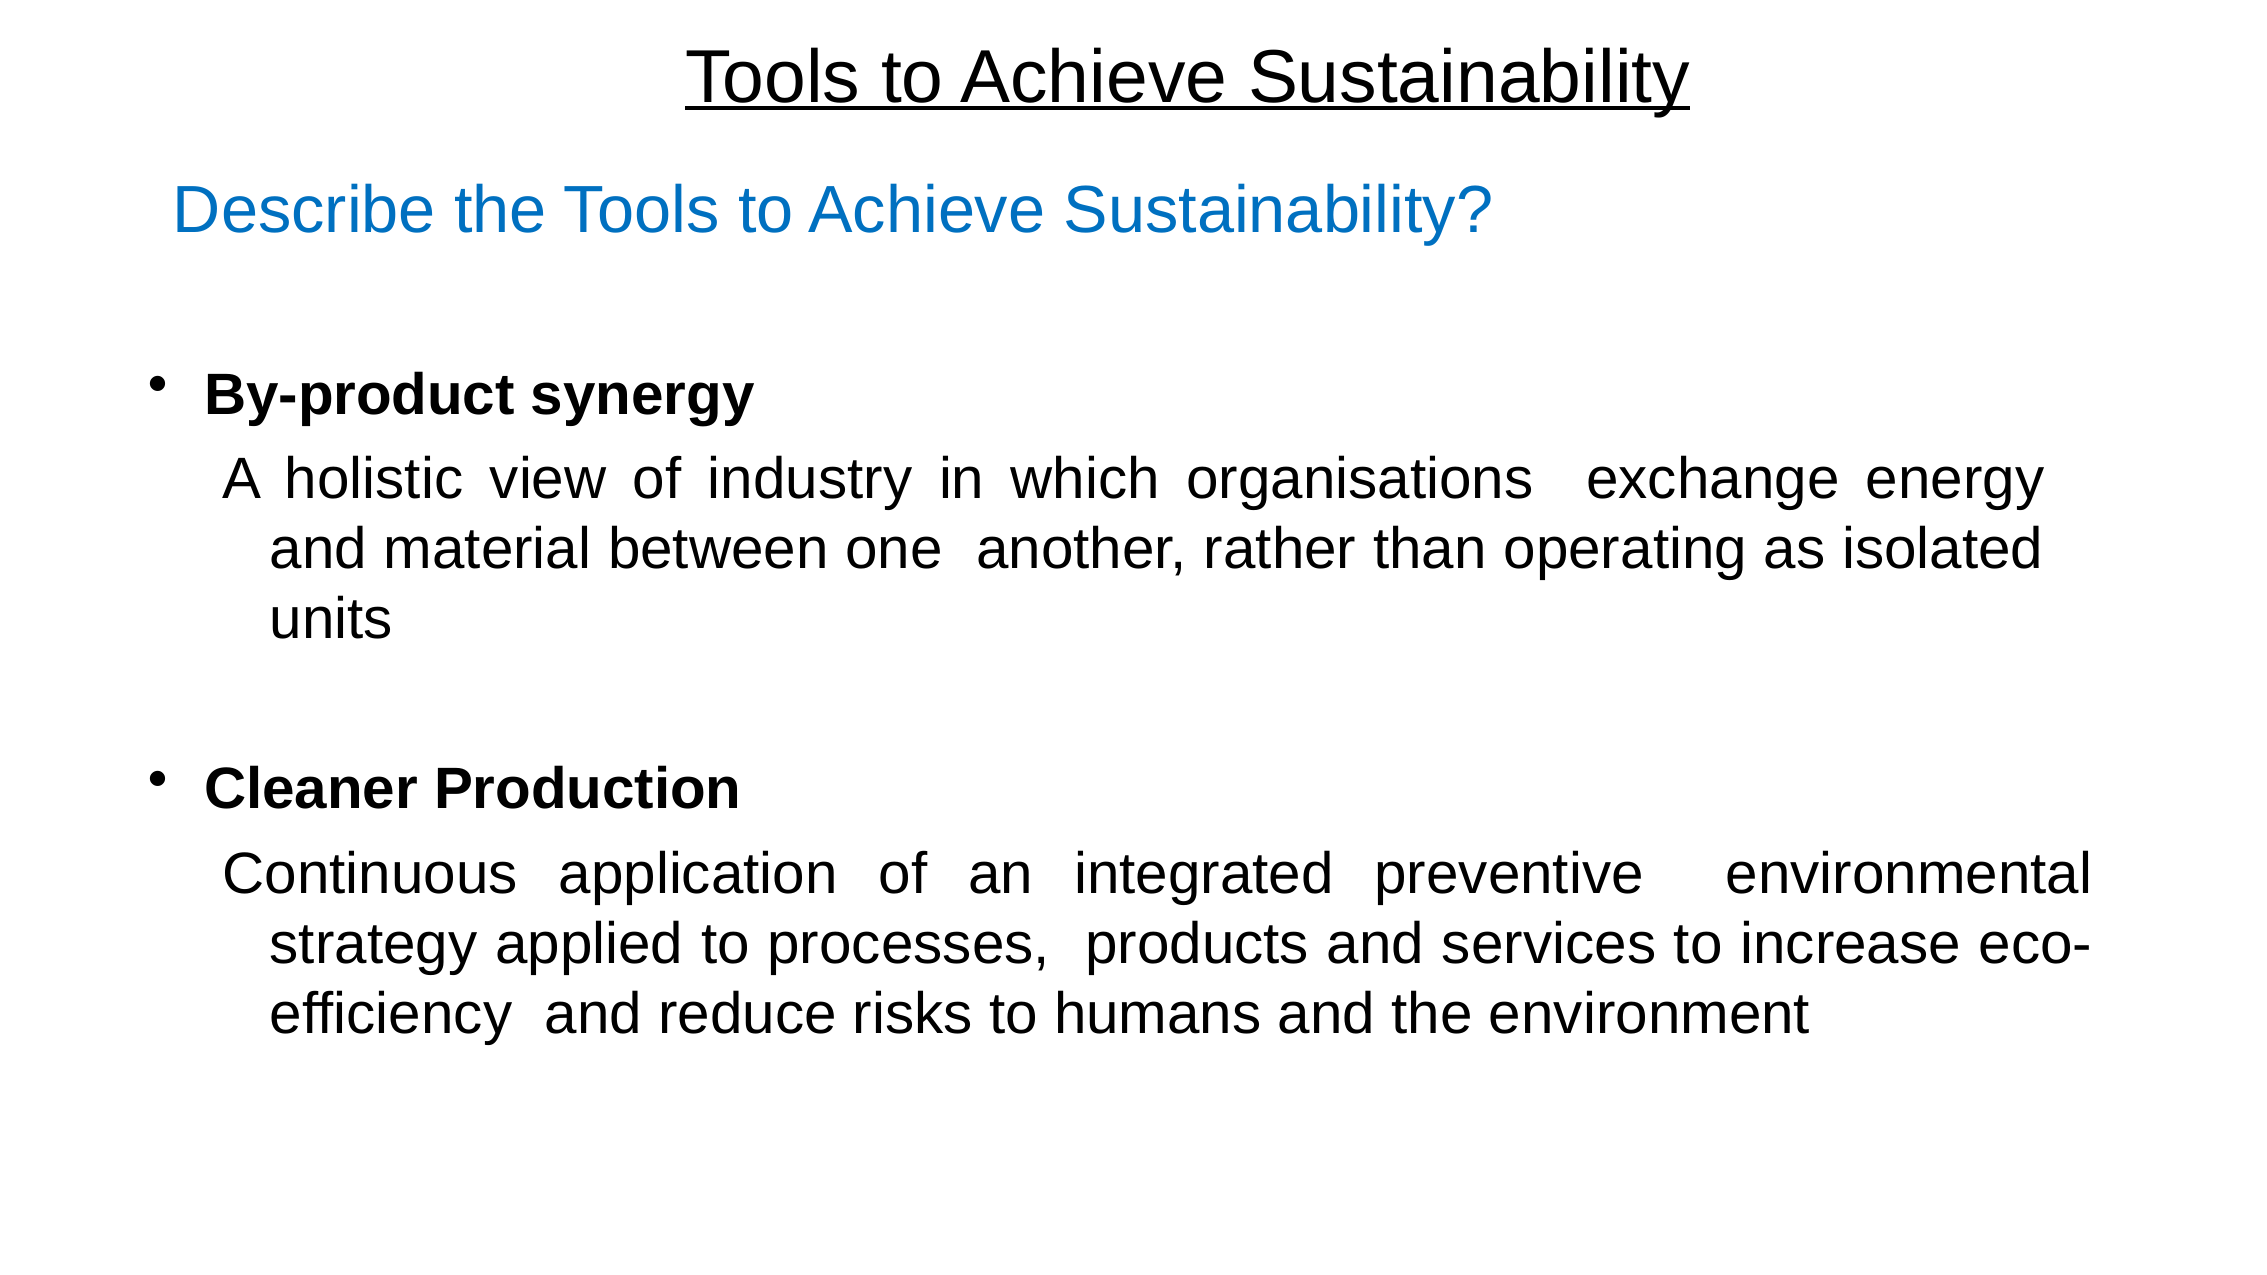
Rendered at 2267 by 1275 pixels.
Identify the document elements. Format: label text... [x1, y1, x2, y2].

text_box By-product synergy A holistic view of industry in which organisations exchange energy and material between one another, rather than operating as isolated units Cleaner Production Continuous application of an integrated preventive environmental strategy applied to processes, products and services to increase eco-efficiency and reduce risks to humans and the environment [145, 337, 2096, 1045]
text_box Describe the Tools to Achieve Sustainability? [170, 163, 1671, 246]
title Tools to Achieve Sustainability [565, 24, 1809, 240]
